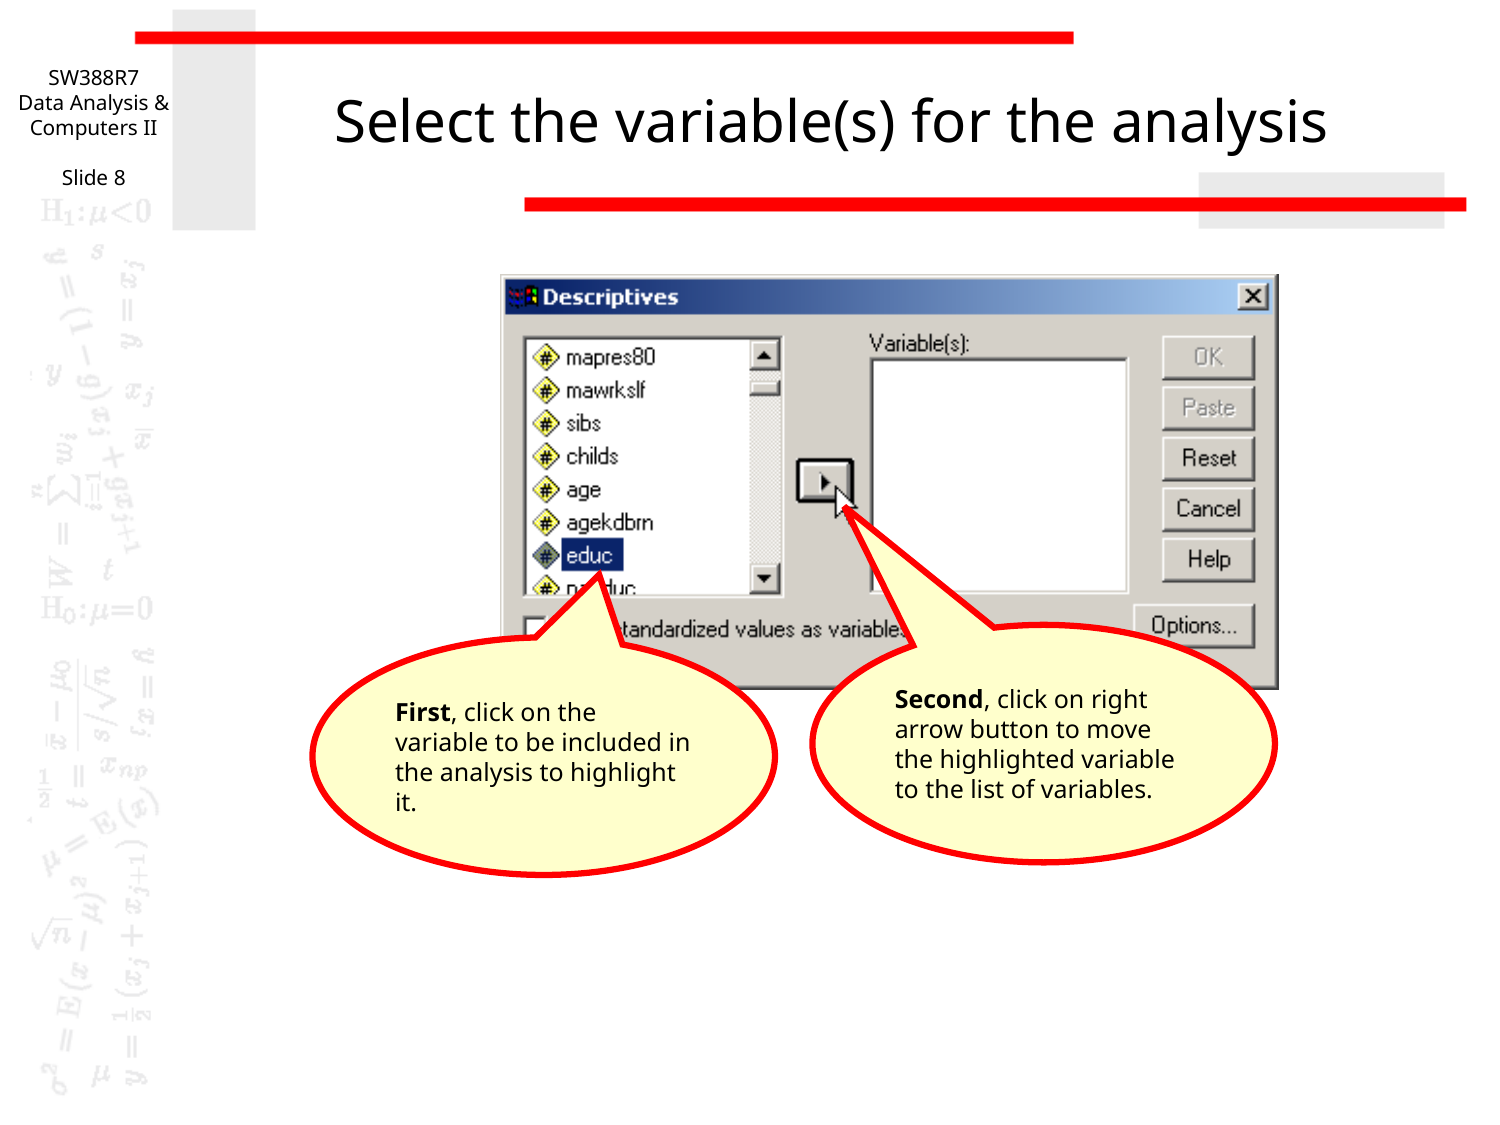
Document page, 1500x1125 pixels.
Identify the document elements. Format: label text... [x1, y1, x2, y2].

slide_number SW388R7 Data Analysis & Computers II Slide 8 [0, 50, 187, 200]
title Select the variable(s) for the analysis [187, 50, 1475, 200]
text_box Second, click on right arrow button to move the highlighted variable to the list of variables. [812, 699, 1275, 863]
picture [18, 0, 1500, 1108]
text_box First, click on the variable to be included in the analysis to highlight it. [312, 640, 775, 875]
